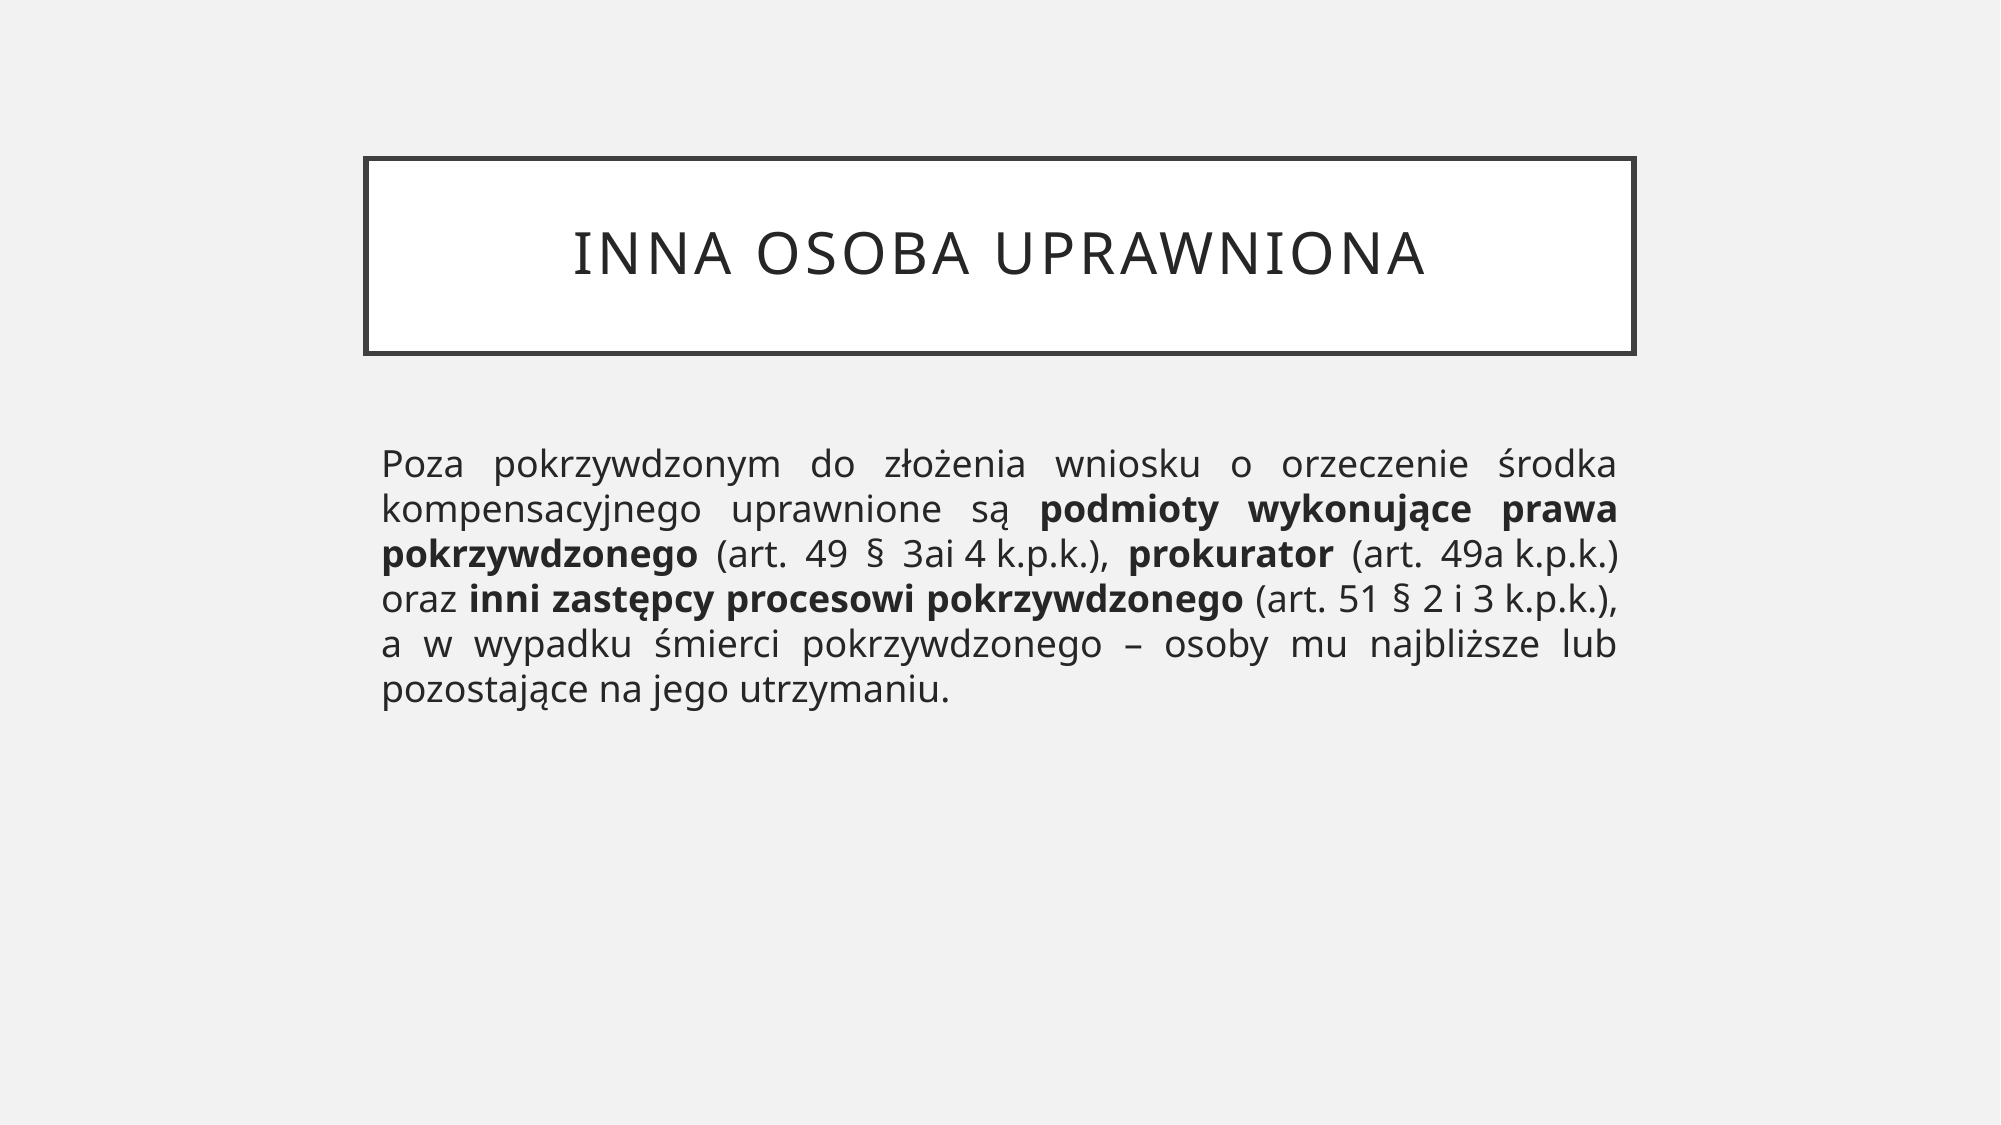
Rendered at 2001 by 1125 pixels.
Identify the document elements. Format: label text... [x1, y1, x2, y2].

list Poza pokrzywdzonym do złożenia wniosku o orzeczenie środka kompensacyjnego uprawnione są podmioty wykonujące prawa pokrzywdzonego (art. 49 § 3ai 4 k.p.k.), prokurator (art. 49a k.p.k.) oraz inni zastępcy procesowi pokrzywdzonego (art. 51 § 2 i 3 k.p.k.), a w wypadku śmierci pokrzywdzonego – osoby mu najbliższe lub pozostające na jego utrzymaniu. [366, 432, 1634, 942]
title Inna osoba uprawniona [363, 156, 1637, 356]
